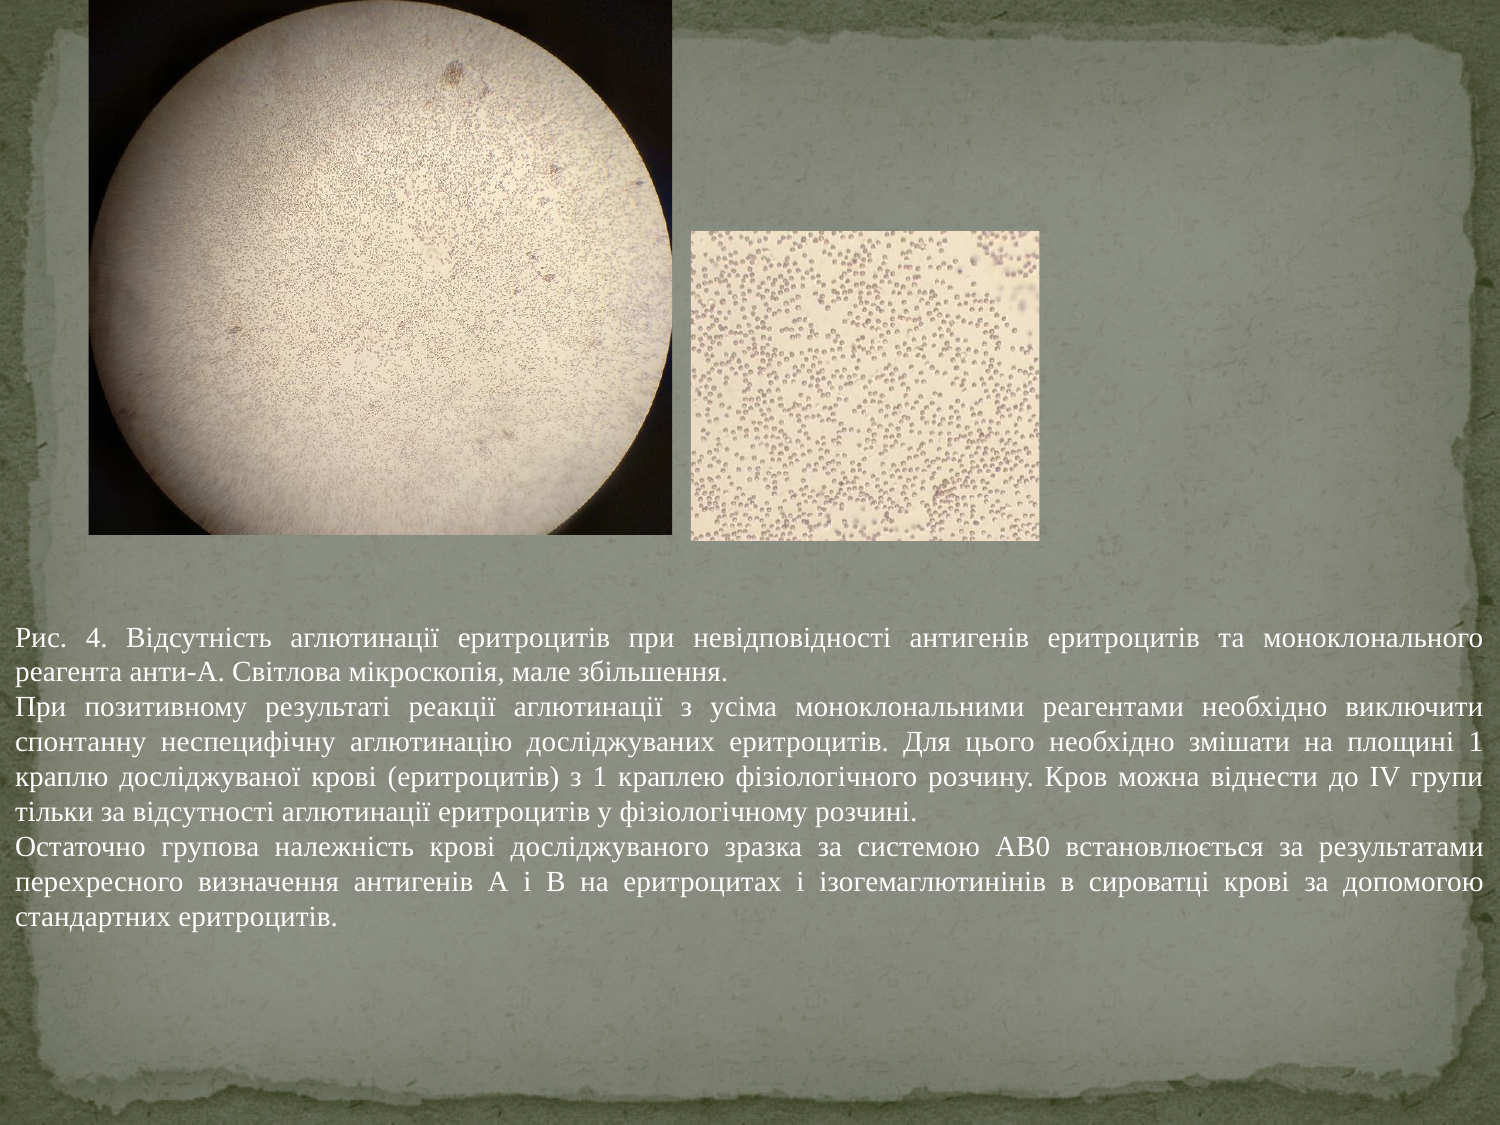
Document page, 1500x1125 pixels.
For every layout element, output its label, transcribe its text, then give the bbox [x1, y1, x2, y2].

picture [88, 0, 673, 535]
picture [692, 233, 1038, 539]
text_box Рис. 4. Відсутність аглютинації еритроцитів при невідповідності антигенів еритроцитів та моноклонального реагента анти-А. Світлова мікроскопія, мале збільшення. При позитивному результаті реакції аглютинації з усіма моноклональними реагентами необхідно виключити спонтанну неспецифічну аглютинацію досліджуваних еритроцитів. Для цього необхідно змішати на площині 1 краплю досліджуваної крові (еритроцитів) з 1 краплею фізіологічного розчину. Кров можна віднести до ІV групи тільки за відсутності аглютинації еритроцитів у фізіологічному розчині. Остаточно групова належність крові досліджуваного зразка за системою АВ0 встановлюється за результатами перехресного визначення антигенів А і В на еритроцитах і ізогемаглютинінів в сироватці крові за допомогою стандартних еритроцитів. [0, 610, 1500, 940]
